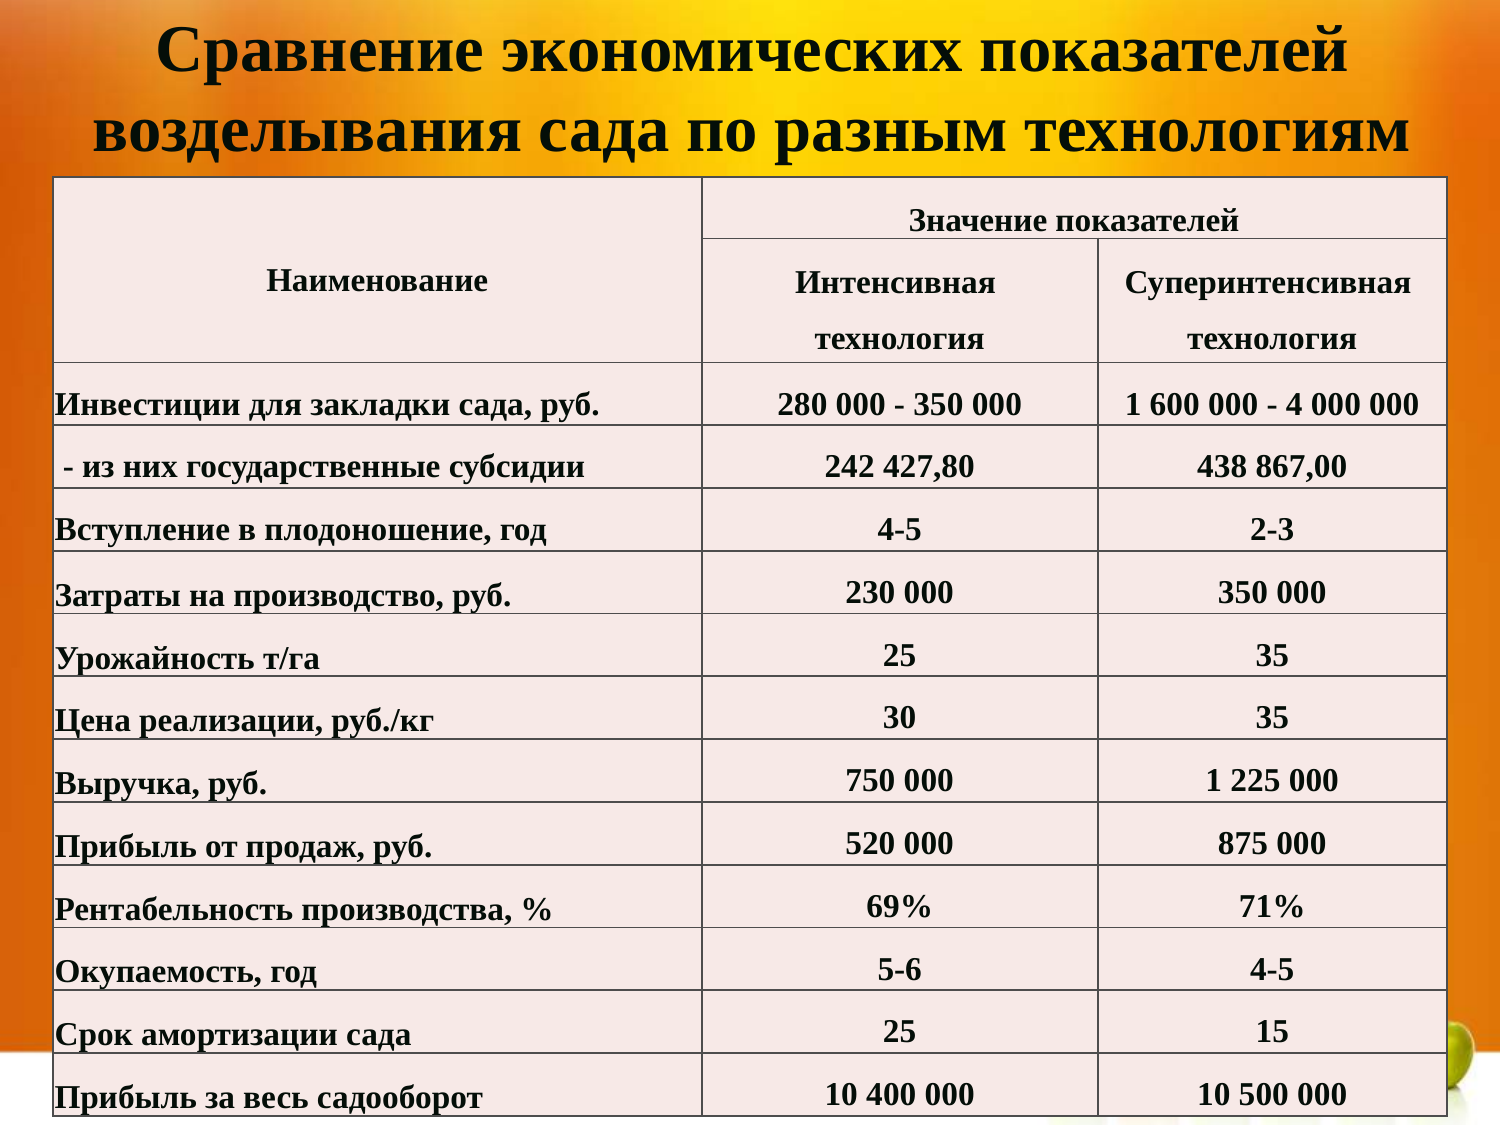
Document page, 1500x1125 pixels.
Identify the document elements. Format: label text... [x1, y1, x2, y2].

table_cell Интенсивная технология [703, 239, 1097, 362]
table_cell 520 000 [703, 803, 1097, 864]
table_header Наименование [54, 178, 701, 362]
table_cell 1 600 000 - 4 000 000 [1099, 363, 1446, 424]
table_cell Рентабельность производства, % [54, 866, 701, 927]
table_cell Прибыль за весь садооборот [54, 1054, 701, 1115]
table_cell 4-5 [703, 489, 1097, 550]
table_cell 438 867,00 [1099, 426, 1446, 487]
picture [0, 0, 1500, 1125]
table_cell 4-5 [1099, 928, 1446, 989]
table_cell Суперинтенсивная технология [1099, 239, 1446, 362]
table_cell 242 427,80 [703, 426, 1097, 487]
table_cell Урожайность т/га [54, 614, 701, 675]
table_cell 15 [1099, 991, 1446, 1052]
table_cell 5-6 [703, 928, 1097, 989]
table_cell Выручка, руб. [54, 740, 701, 801]
table_cell 350 000 [1099, 552, 1446, 613]
table_cell Окупаемость, год [54, 928, 701, 989]
text_box Сравнение экономических показателей возделывания сада по разным технологиям [5, 0, 1500, 173]
table_cell 10 400 000 [703, 1054, 1097, 1115]
table_cell Затраты на производство, руб. [54, 552, 701, 613]
table_cell - из них государственные субсидии [54, 426, 701, 487]
table_cell 35 [1099, 614, 1446, 675]
table_cell 230 000 [703, 552, 1097, 613]
table_cell 25 [703, 614, 1097, 675]
table_cell 69% [703, 866, 1097, 927]
table_cell 280 000 - 350 000 [703, 363, 1097, 424]
table_cell Прибыль от продаж, руб. [54, 803, 701, 864]
table_header Значение показателей [703, 178, 1446, 238]
table_cell 750 000 [703, 740, 1097, 801]
table_cell Цена реализации, руб./кг [54, 677, 701, 738]
table_cell 875 000 [1099, 803, 1446, 864]
table_cell 10 500 000 [1099, 1054, 1446, 1115]
table_cell Вступление в плодоношение, год [54, 489, 701, 550]
table_cell 71% [1099, 866, 1446, 927]
table_cell 25 [703, 991, 1097, 1052]
table_cell Инвестиции для закладки сада, руб. [54, 363, 701, 424]
table_cell Срок амортизации сада [54, 991, 701, 1052]
table_cell 35 [1099, 677, 1446, 738]
table_cell 2-3 [1099, 489, 1446, 550]
table_cell 30 [703, 677, 1097, 738]
table_cell 1 225 000 [1099, 740, 1446, 801]
